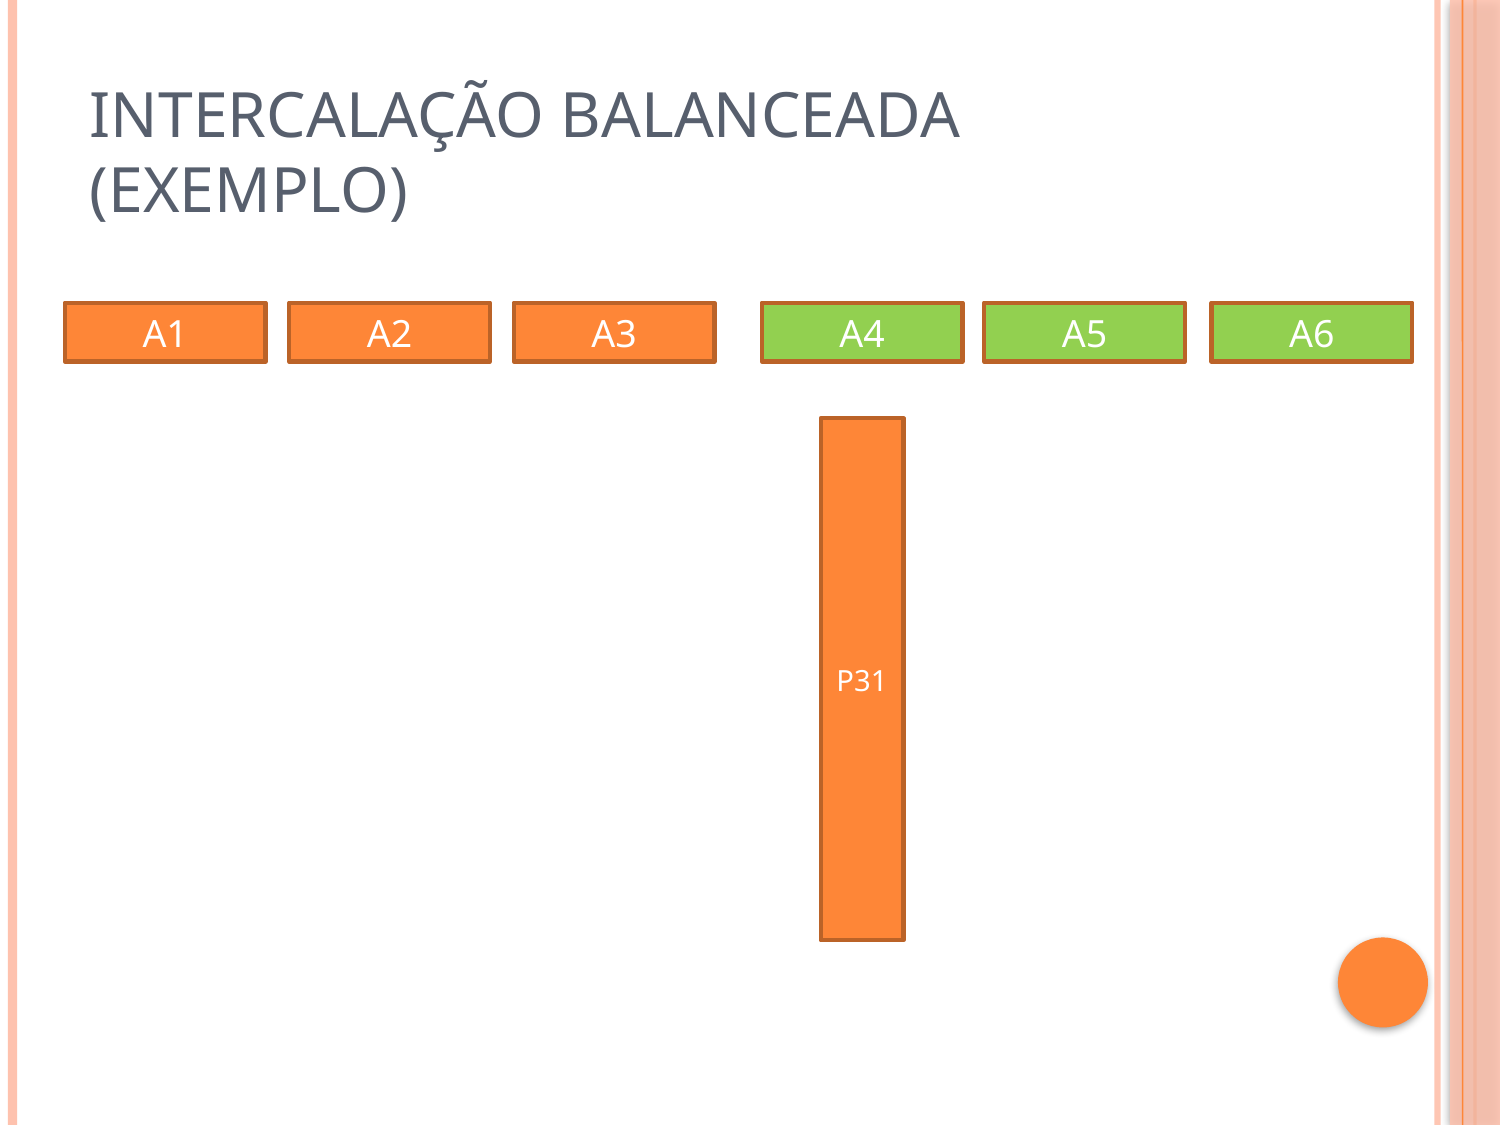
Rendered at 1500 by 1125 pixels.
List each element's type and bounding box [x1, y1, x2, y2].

text_box [64, 302, 716, 363]
text_box [761, 302, 1413, 363]
text_box [819, 416, 906, 942]
title [75, 45, 1300, 233]
